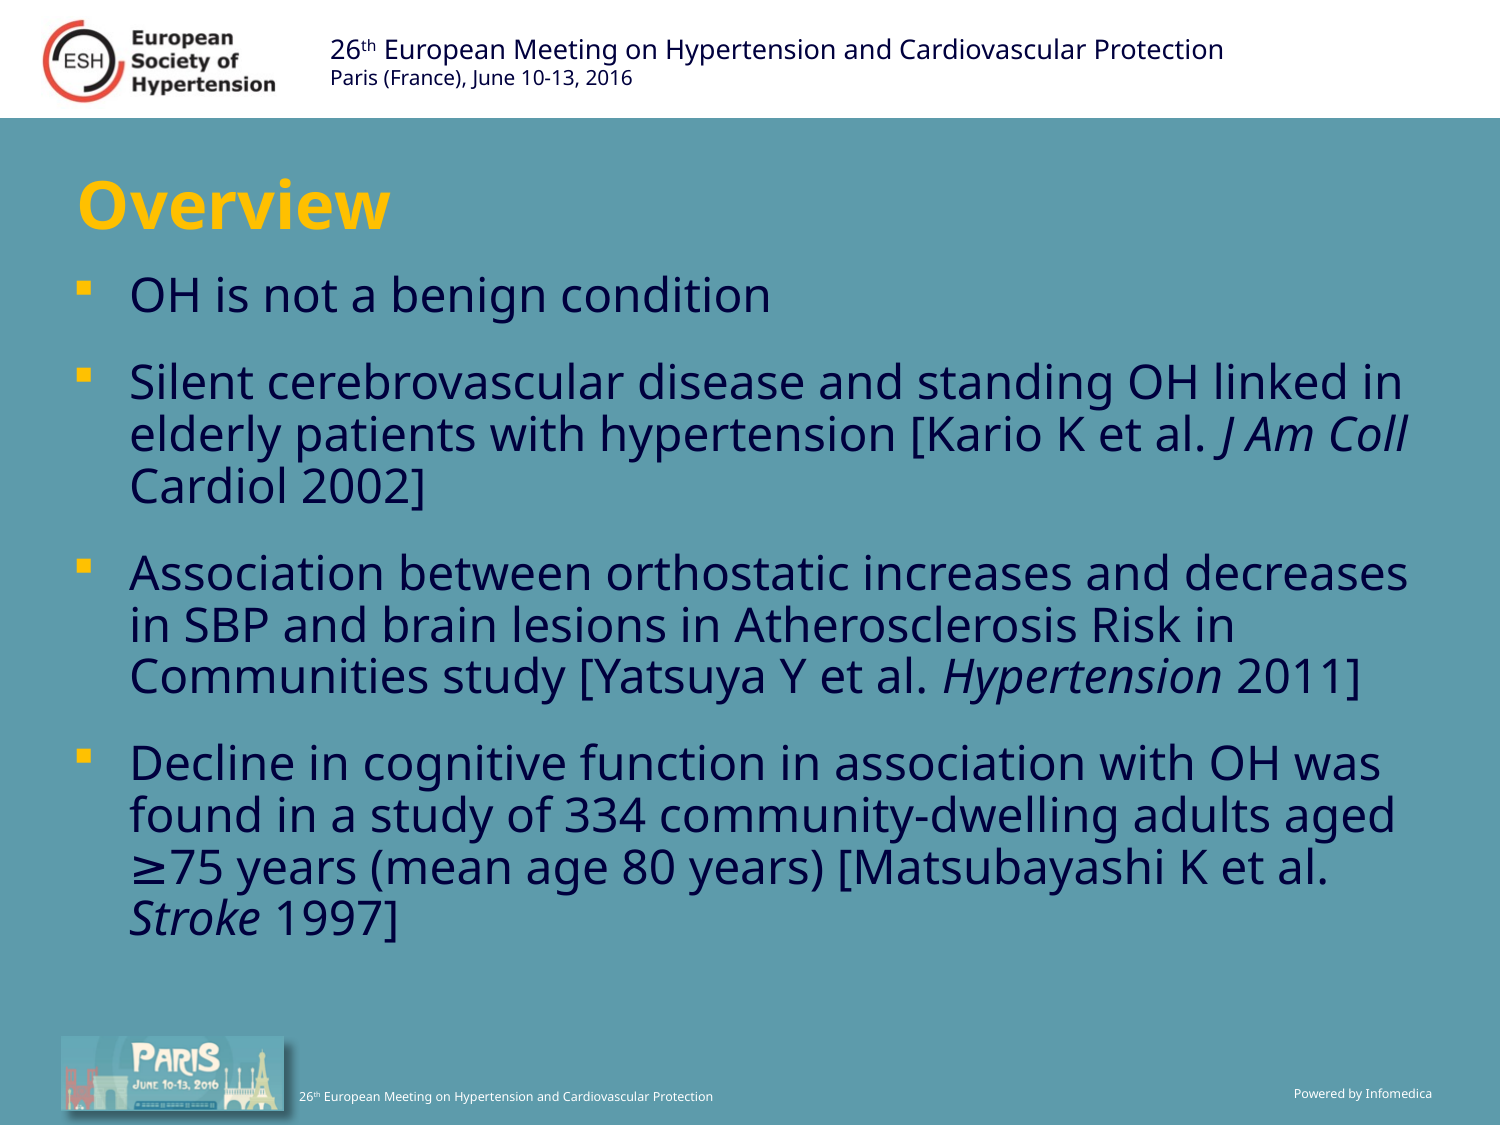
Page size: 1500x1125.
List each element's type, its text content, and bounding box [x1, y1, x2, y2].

picture [41, 16, 277, 109]
list OH is not a benign condition Silent cerebrovascular disease and standing OH linked in elderly patients with hypertension [Kario K et al. J Am Coll Cardiol 2002] Association between orthostatic increases and decreases in SBP and brain lesions in Atherosclerosis Risk in Communities study [Yatsuya Y et al. Hypertension 2011] Decline in cognitive function in association with OH was found in a study of 334 community-dwelling adults aged ≥75 years (mean age 80 years) [Matsubayashi K et al. Stroke 1997] [57, 263, 1466, 1063]
picture [61, 1063, 284, 1111]
title Overview [61, 167, 1447, 238]
